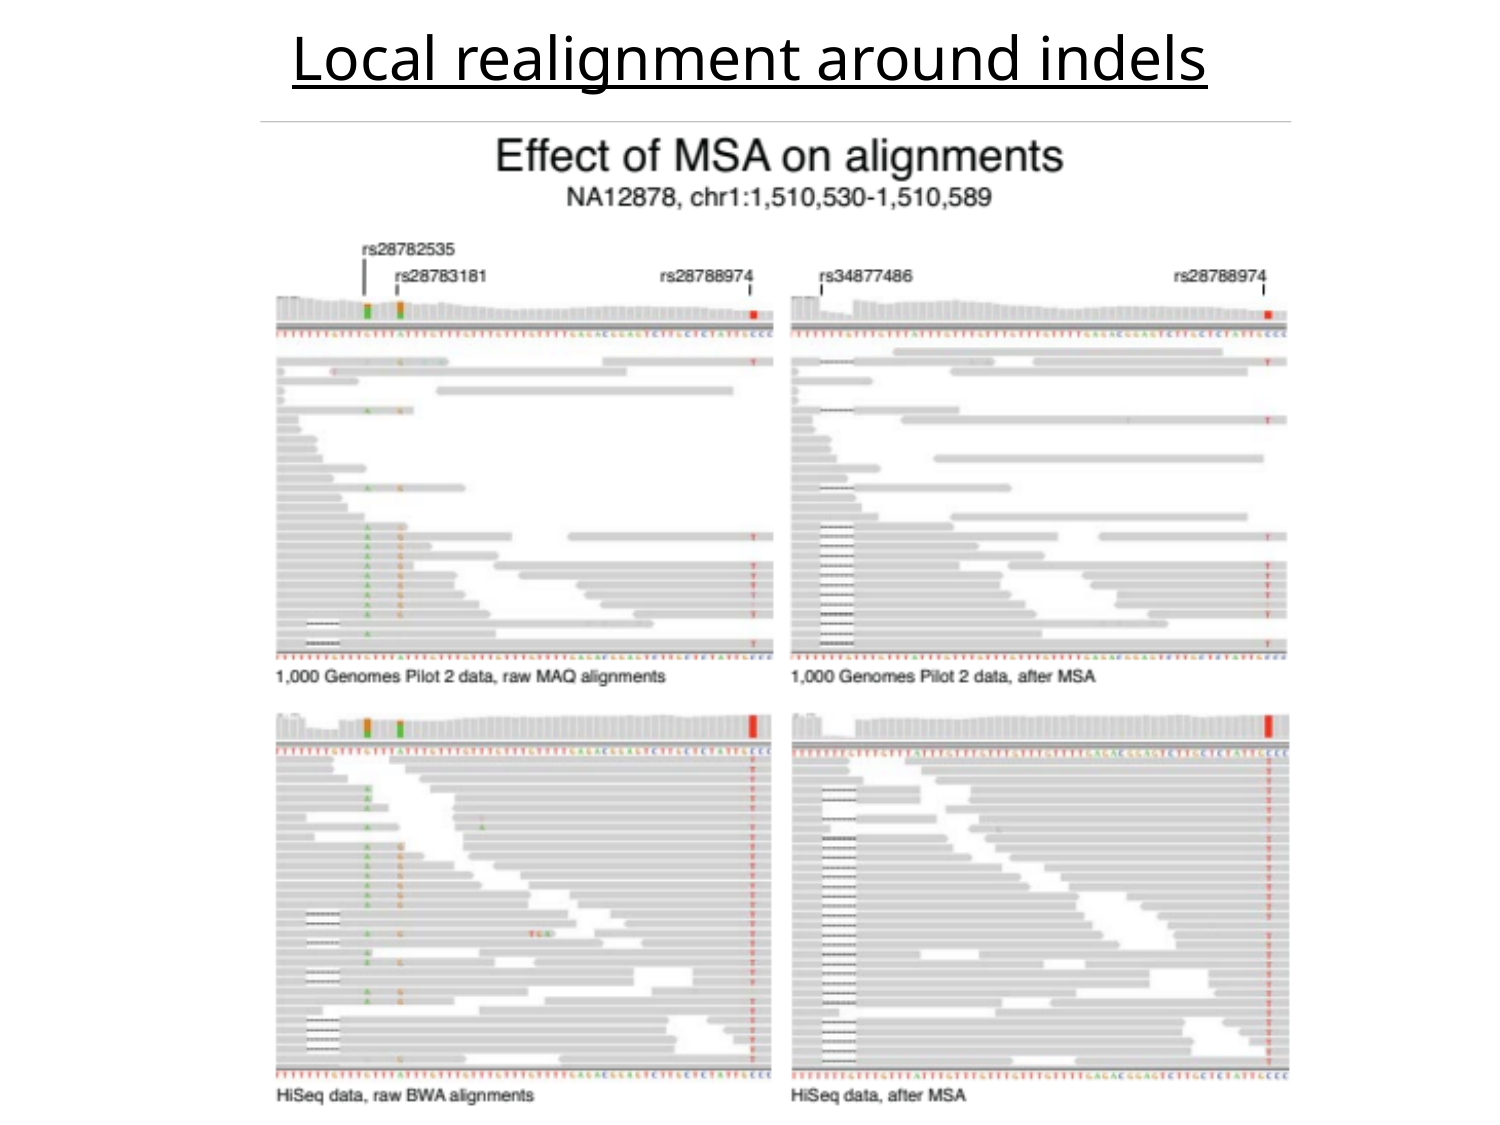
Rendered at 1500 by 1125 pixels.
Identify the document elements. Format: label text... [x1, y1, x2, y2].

picture [259, 115, 1292, 1110]
title Local realignment around indels [12, 11, 1488, 100]
